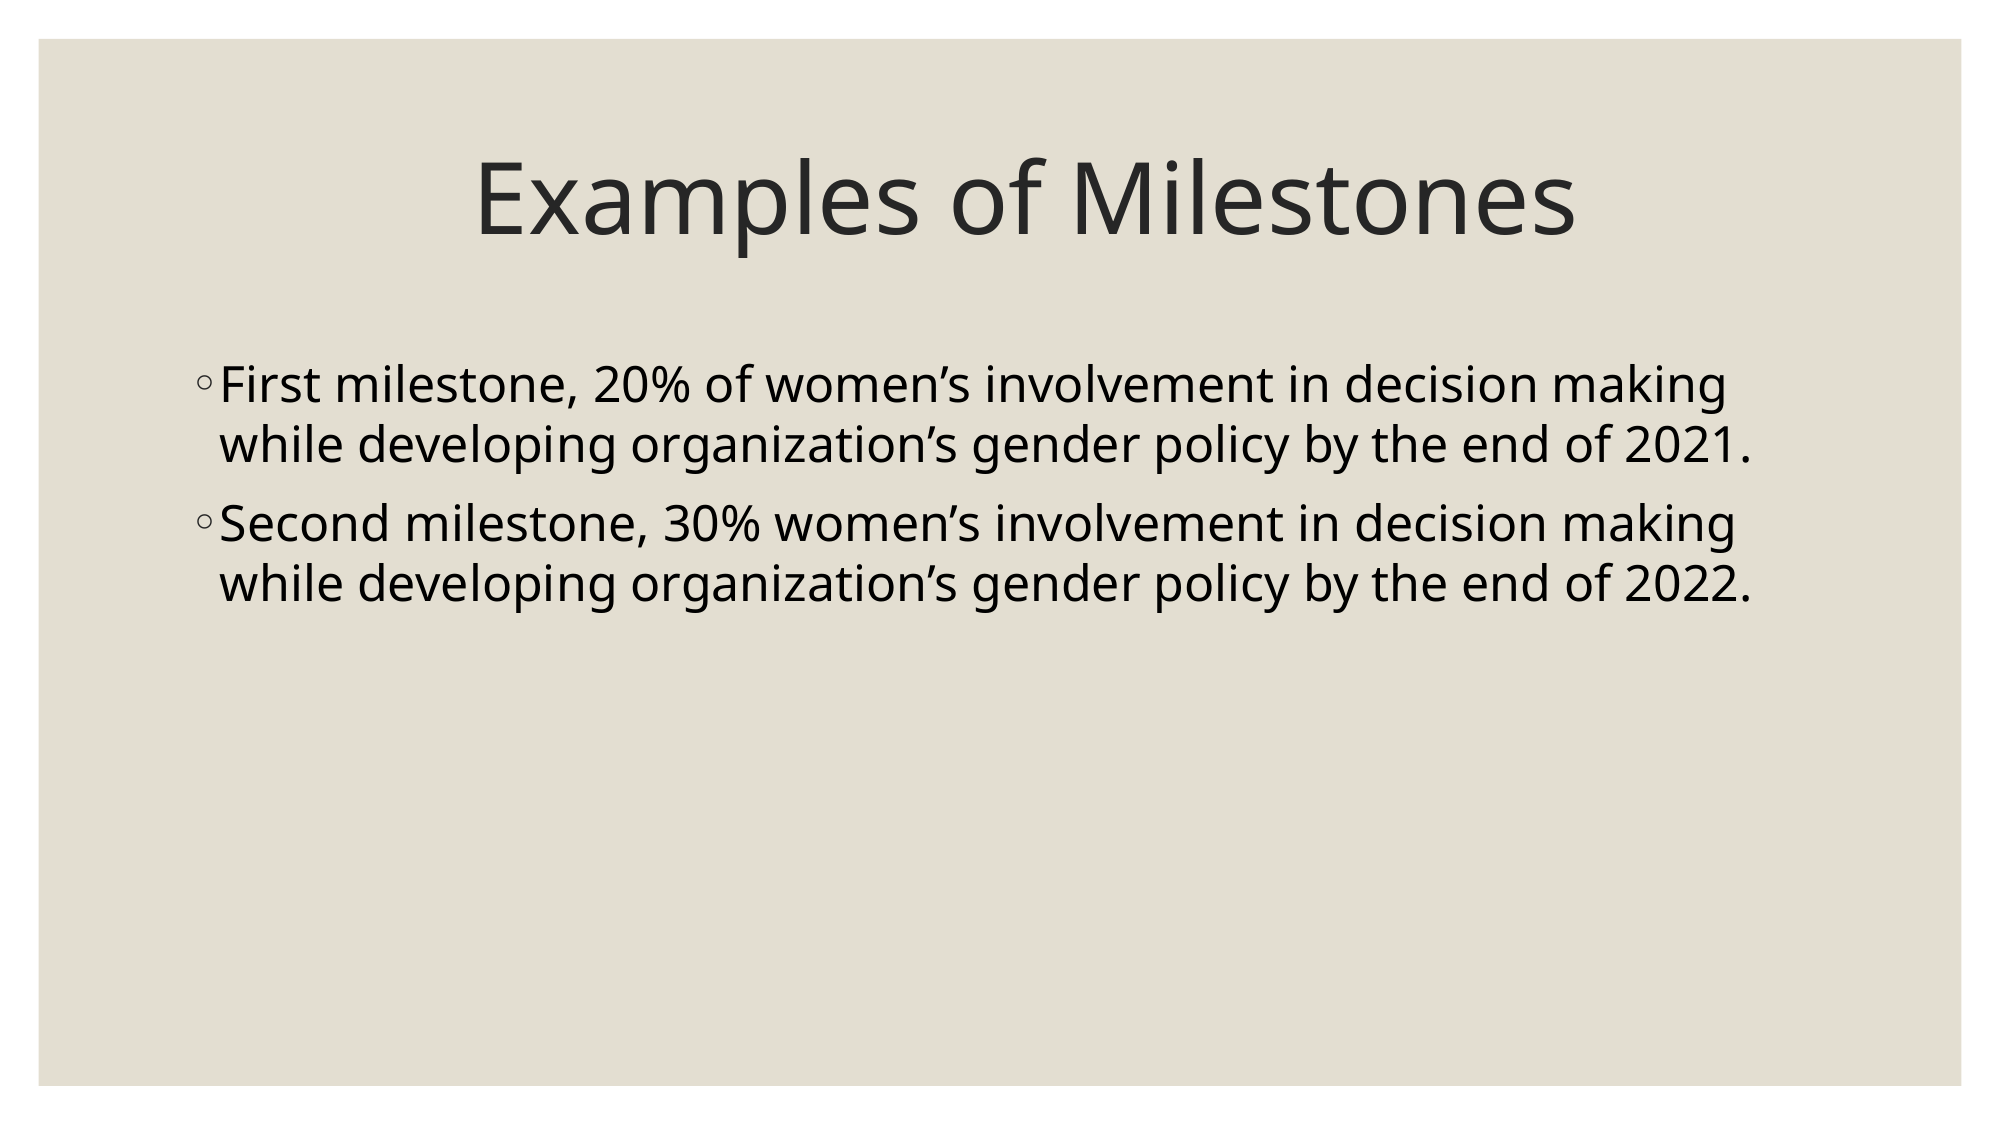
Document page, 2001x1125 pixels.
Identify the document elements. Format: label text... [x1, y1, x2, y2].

list First milestone, 20% of women’s involvement in decision making while developing organization’s gender policy by the end of 2021. Second milestone, 30% women’s involvement in decision making while developing organization’s gender policy by the end of 2022. [174, 345, 1825, 990]
title Examples of Milestones [174, 105, 1825, 300]
